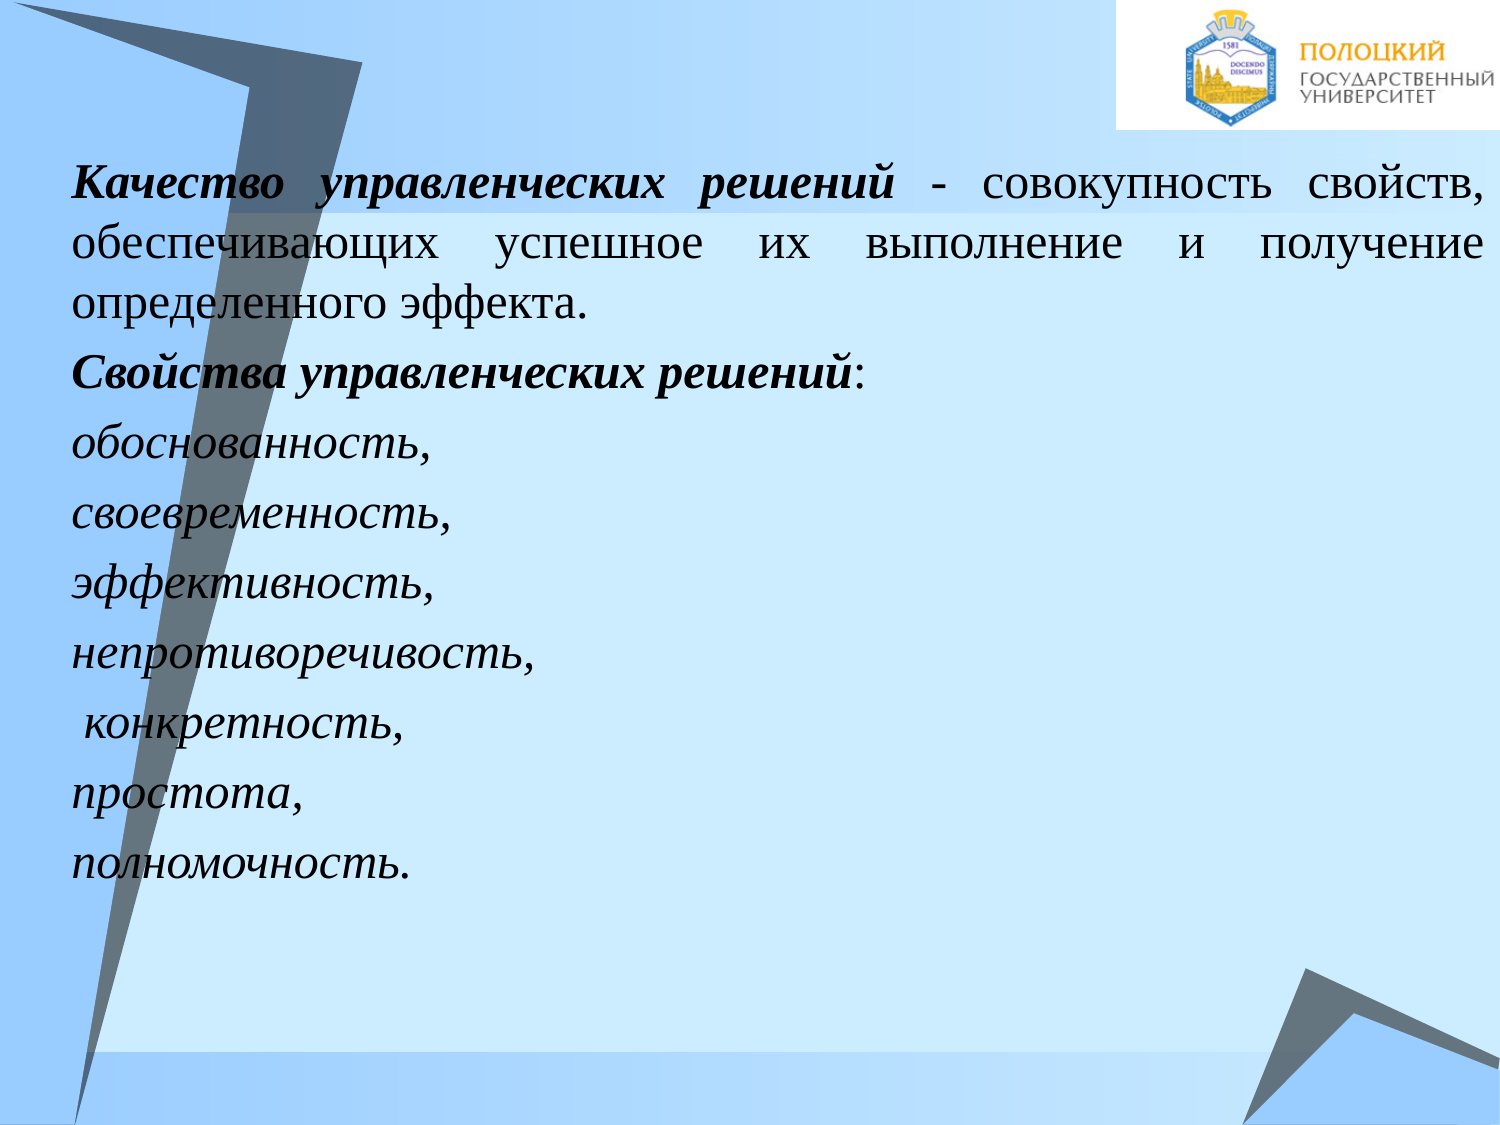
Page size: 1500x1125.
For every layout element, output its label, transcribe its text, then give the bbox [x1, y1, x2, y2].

list Качество управленческих решений - совокупность свойств, обеспечивающих успешное их выполнение и получение определенного эффекта. Свойства управленческих решений: обоснованность, своевременность, эффективность, непротиворечивость, конкретность, простота, полномочность. [0, 140, 1500, 985]
picture [1115, 0, 1500, 131]
